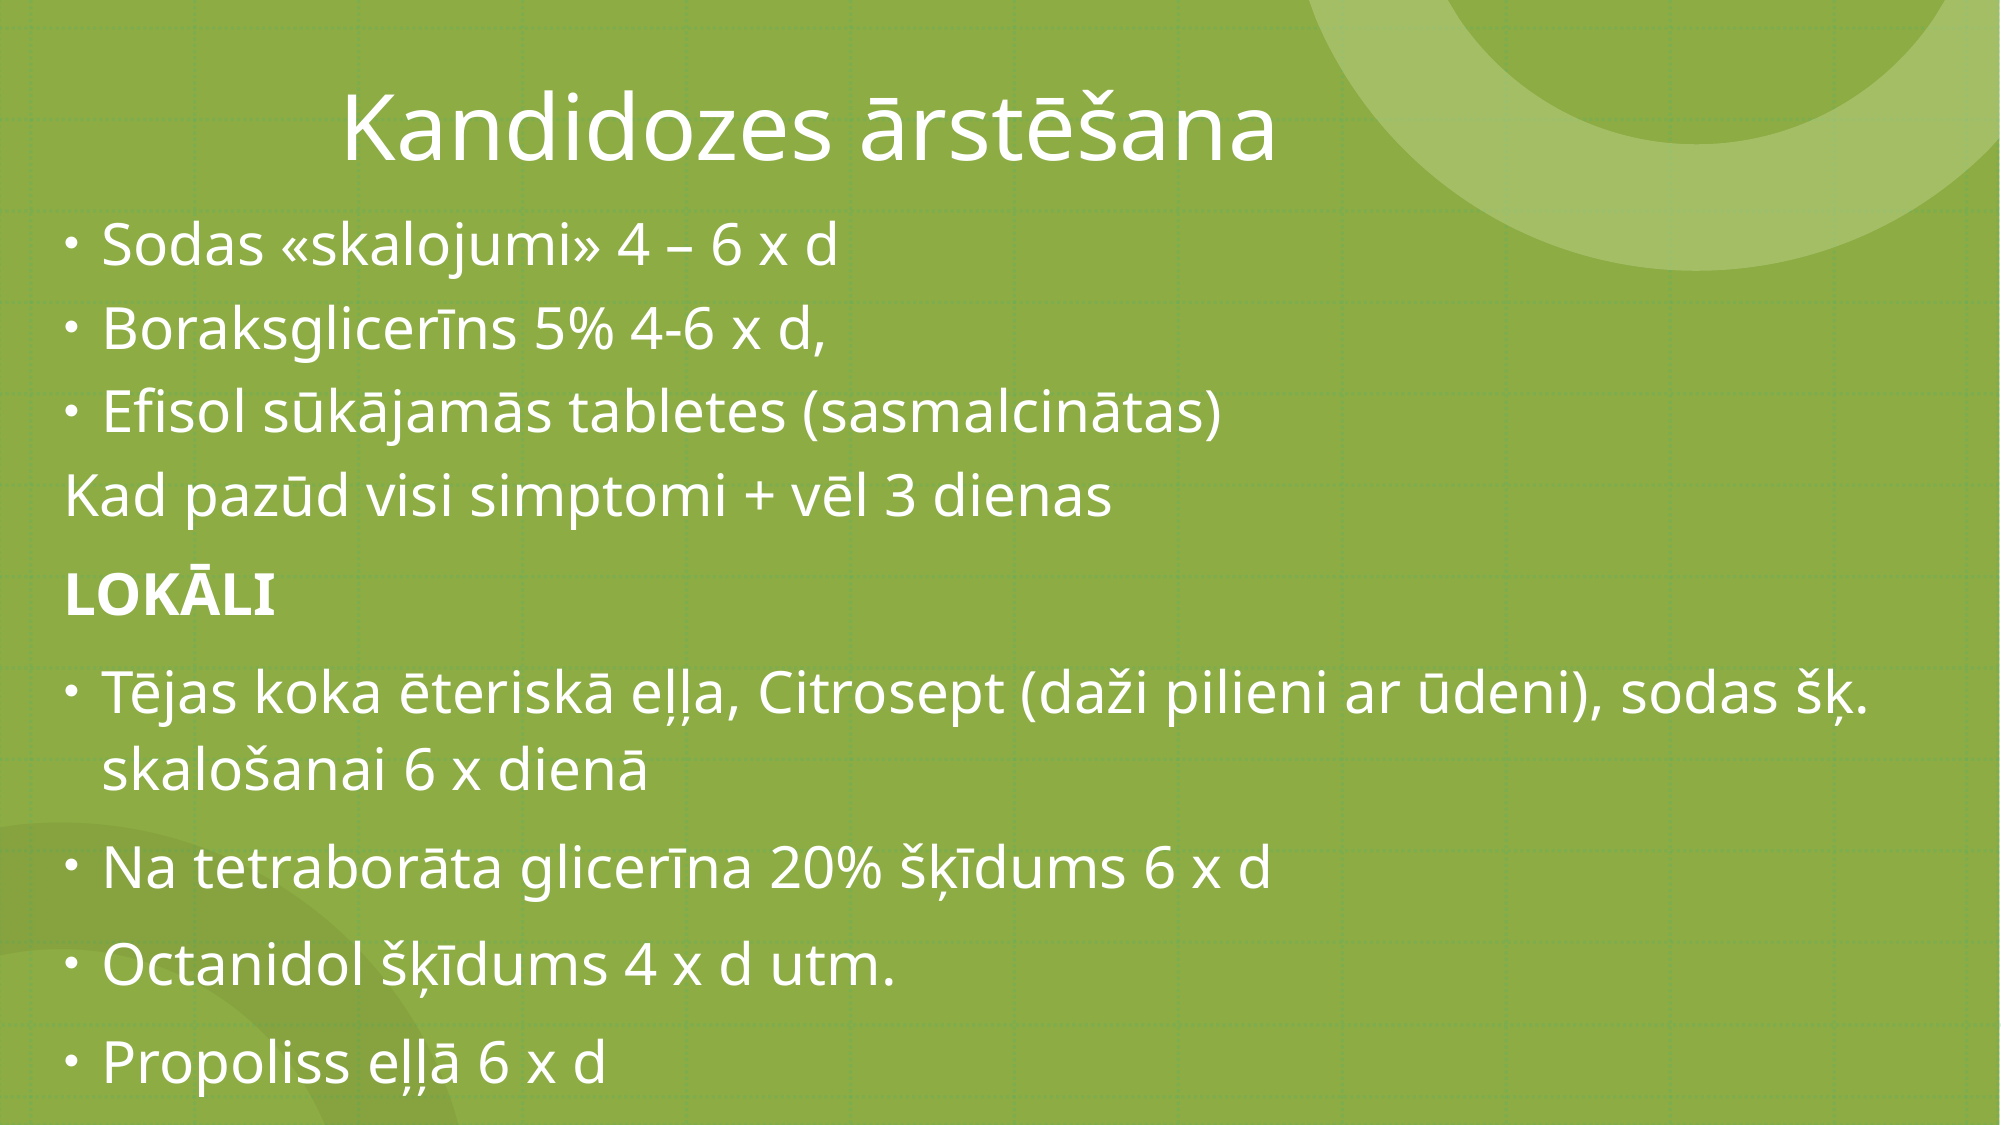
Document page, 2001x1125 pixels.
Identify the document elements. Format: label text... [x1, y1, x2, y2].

list Sodas «skalojumi» 4 – 6 x d Boraksglicerīns 5% 4-6 x d, Efisol sūkājamās tabletes (sasmalcinātas) Kad pazūd visi simptomi + vēl 3 dienas LOKĀLI Tējas koka ēteriskā eļļa, Citrosept (daži pilieni ar ūdeni), sodas šķ. skalošanai 6 x dienā Na tetraborāta glicerīna 20% šķīdums 6 x d Octanidol šķīdums 4 x d utm. Propoliss eļļā 6 x d [49, 207, 1909, 1106]
title Kandidozes ārstēšana [324, 53, 1675, 207]
